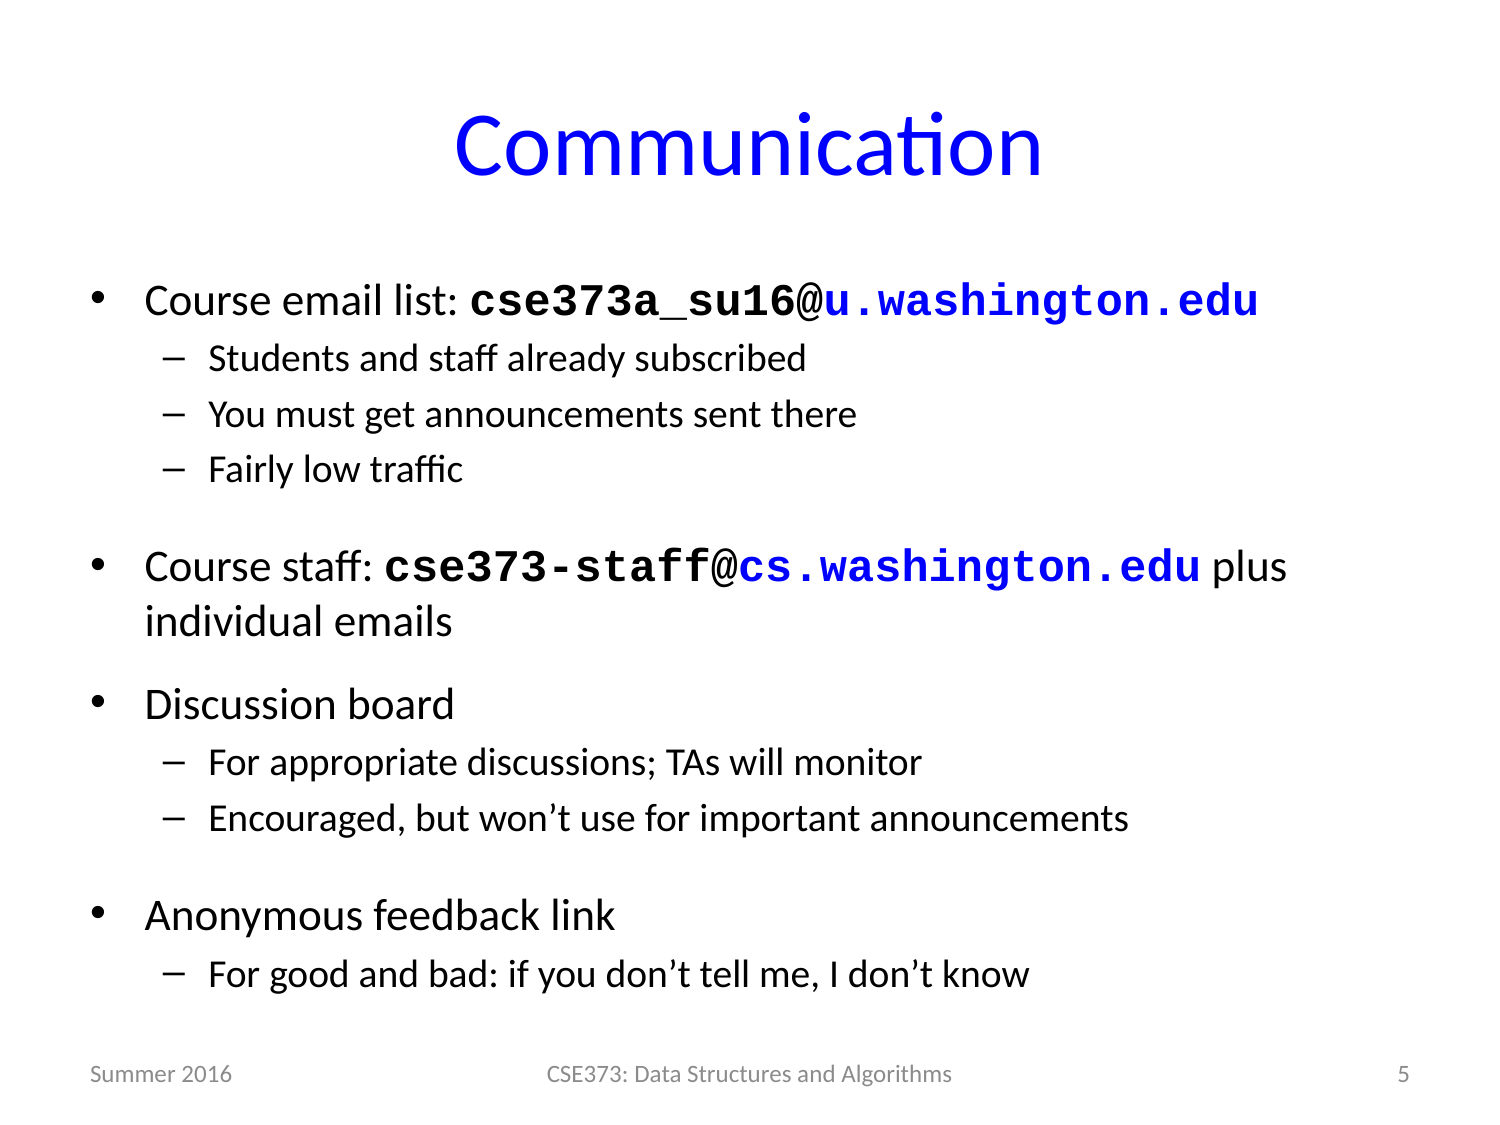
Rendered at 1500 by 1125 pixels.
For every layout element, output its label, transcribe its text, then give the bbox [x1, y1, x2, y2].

title Communication [75, 45, 1425, 233]
list Course email list: cse373a_su16@u.washington.edu Students and staff already subscribed You must get announcements sent there Fairly low traffic Course staff: cse373-staff@cs.washington.edu plus individual emails Discussion board For appropriate discussions; TAs will monitor Encouraged, but won’t use for important announcements Anonymous feedback link For good and bad: if you don’t tell me, I don’t know [75, 262, 1425, 1005]
slide_number 5 [1074, 1042, 1425, 1103]
footer CSE373: Data Structures and Algorithms [512, 1042, 988, 1103]
slide_number Summer 2016 [75, 1042, 425, 1103]
